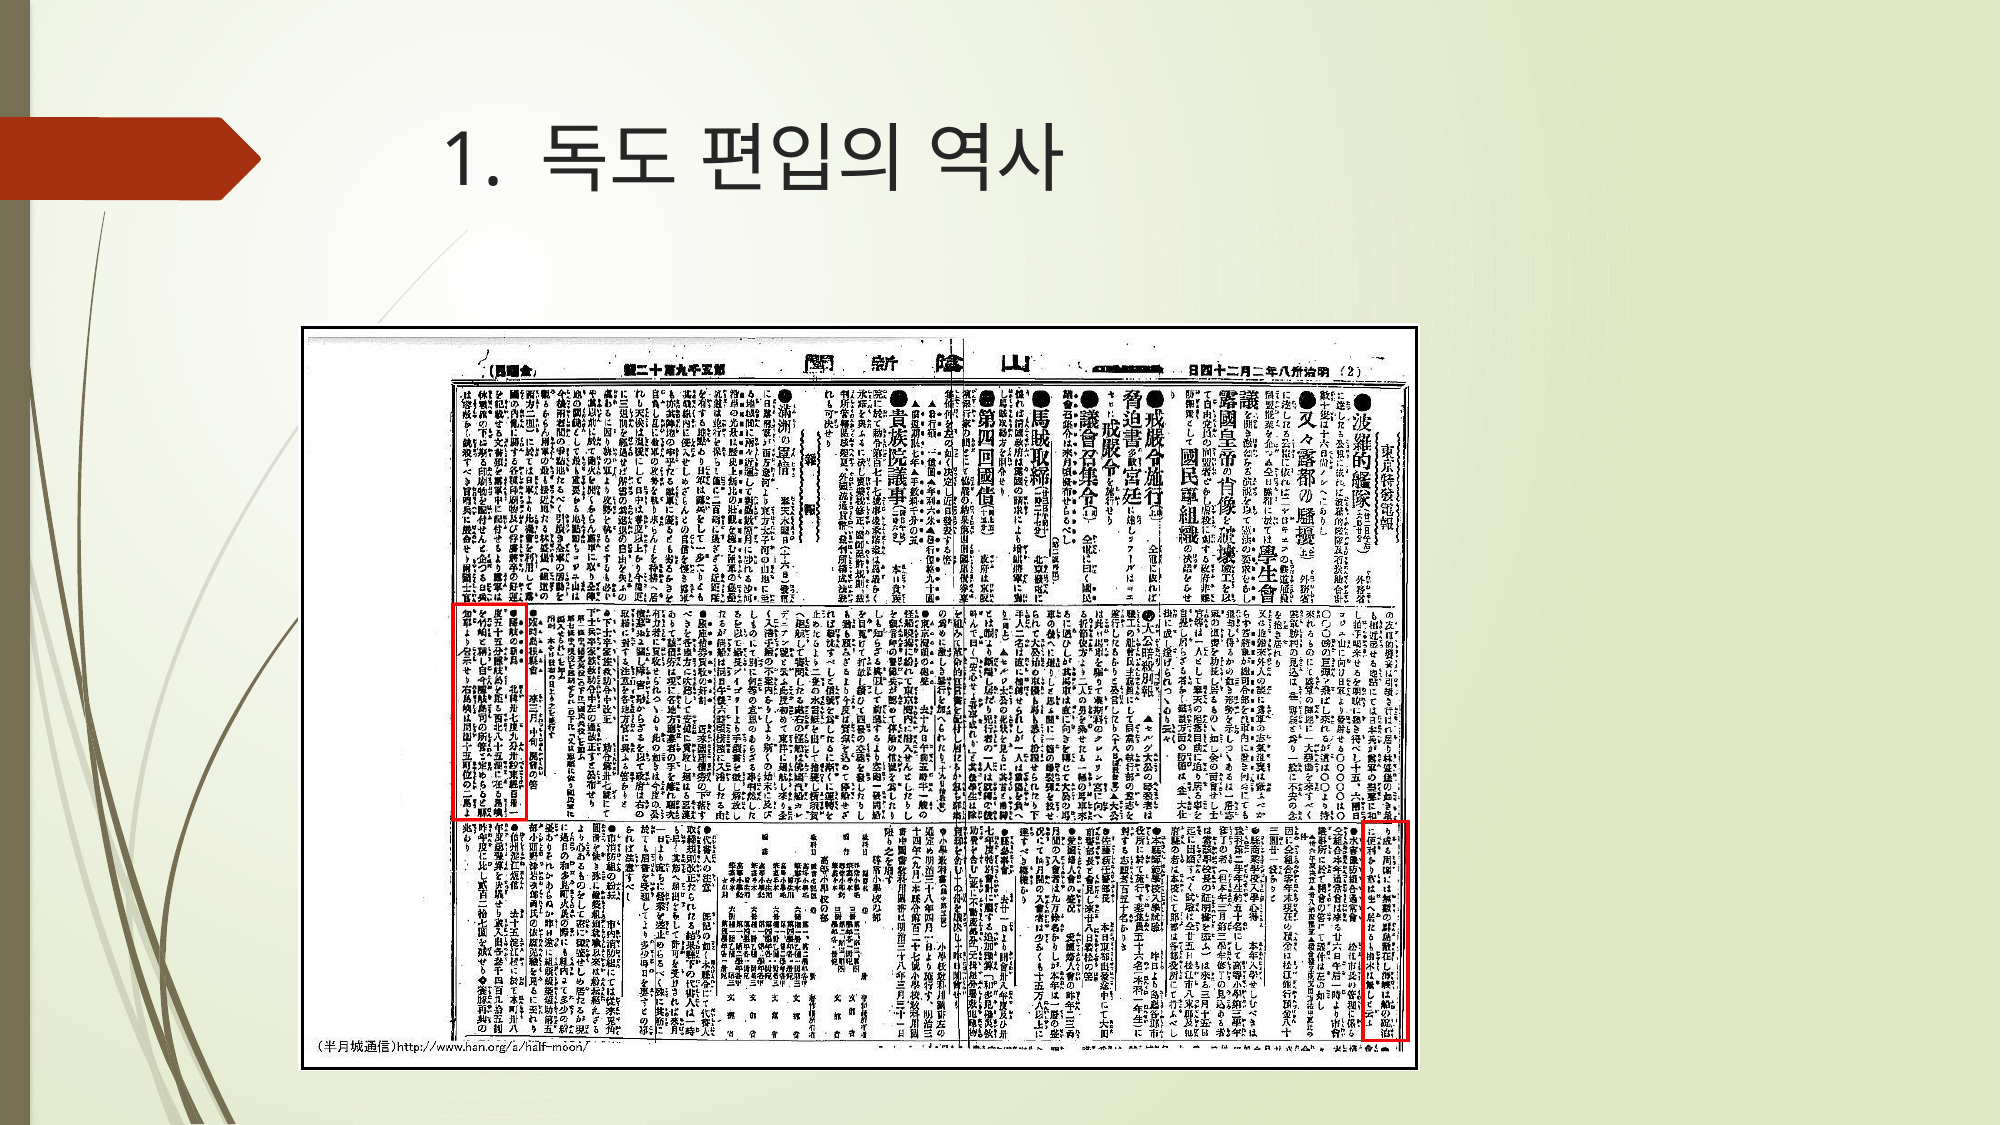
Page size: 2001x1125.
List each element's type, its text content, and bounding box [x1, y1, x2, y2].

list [298, 323, 1421, 1072]
title 1. 독도 편입의 역사 [425, 102, 1888, 313]
